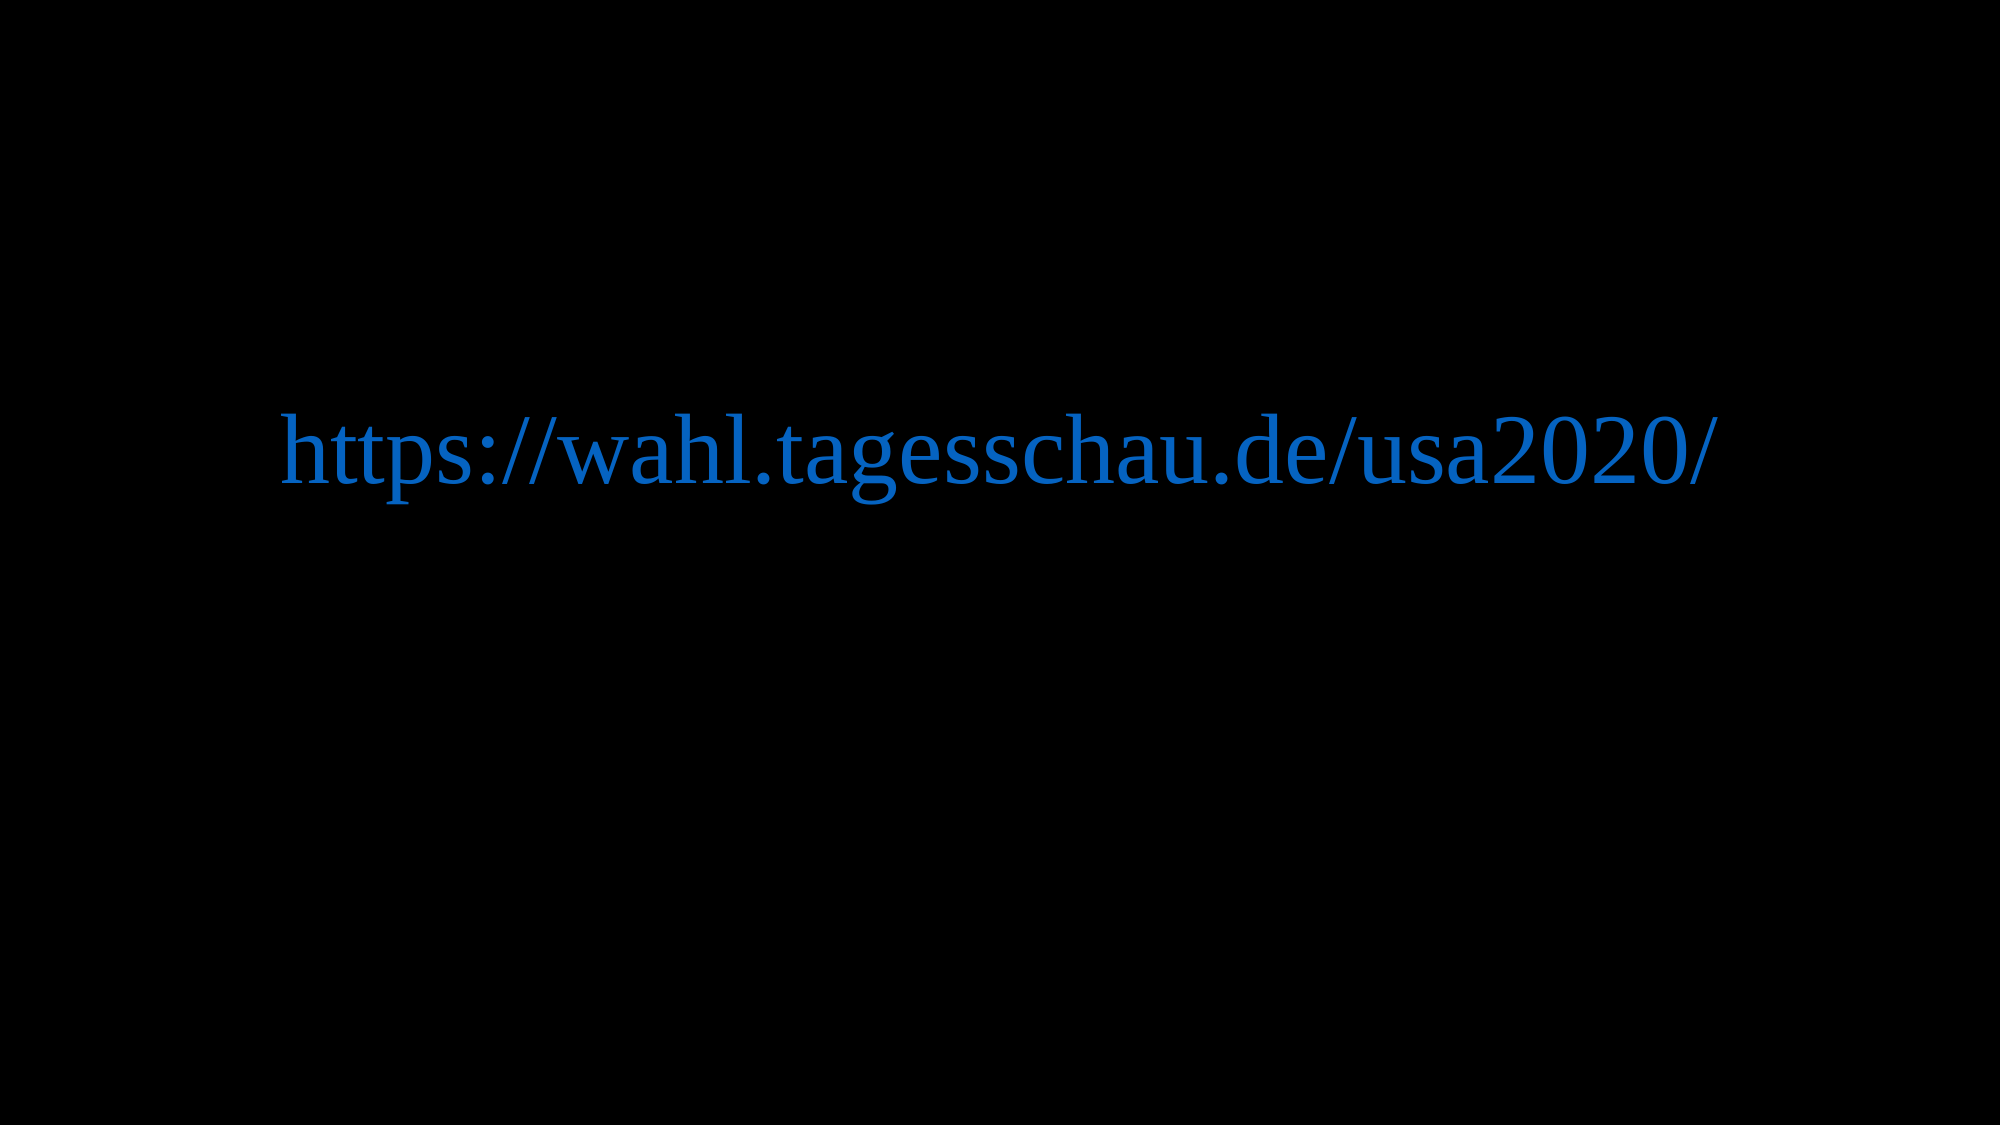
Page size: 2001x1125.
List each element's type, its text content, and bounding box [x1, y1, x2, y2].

text_box https://wahl.tagesschau.de/usa2020/ [137, 389, 1863, 563]
